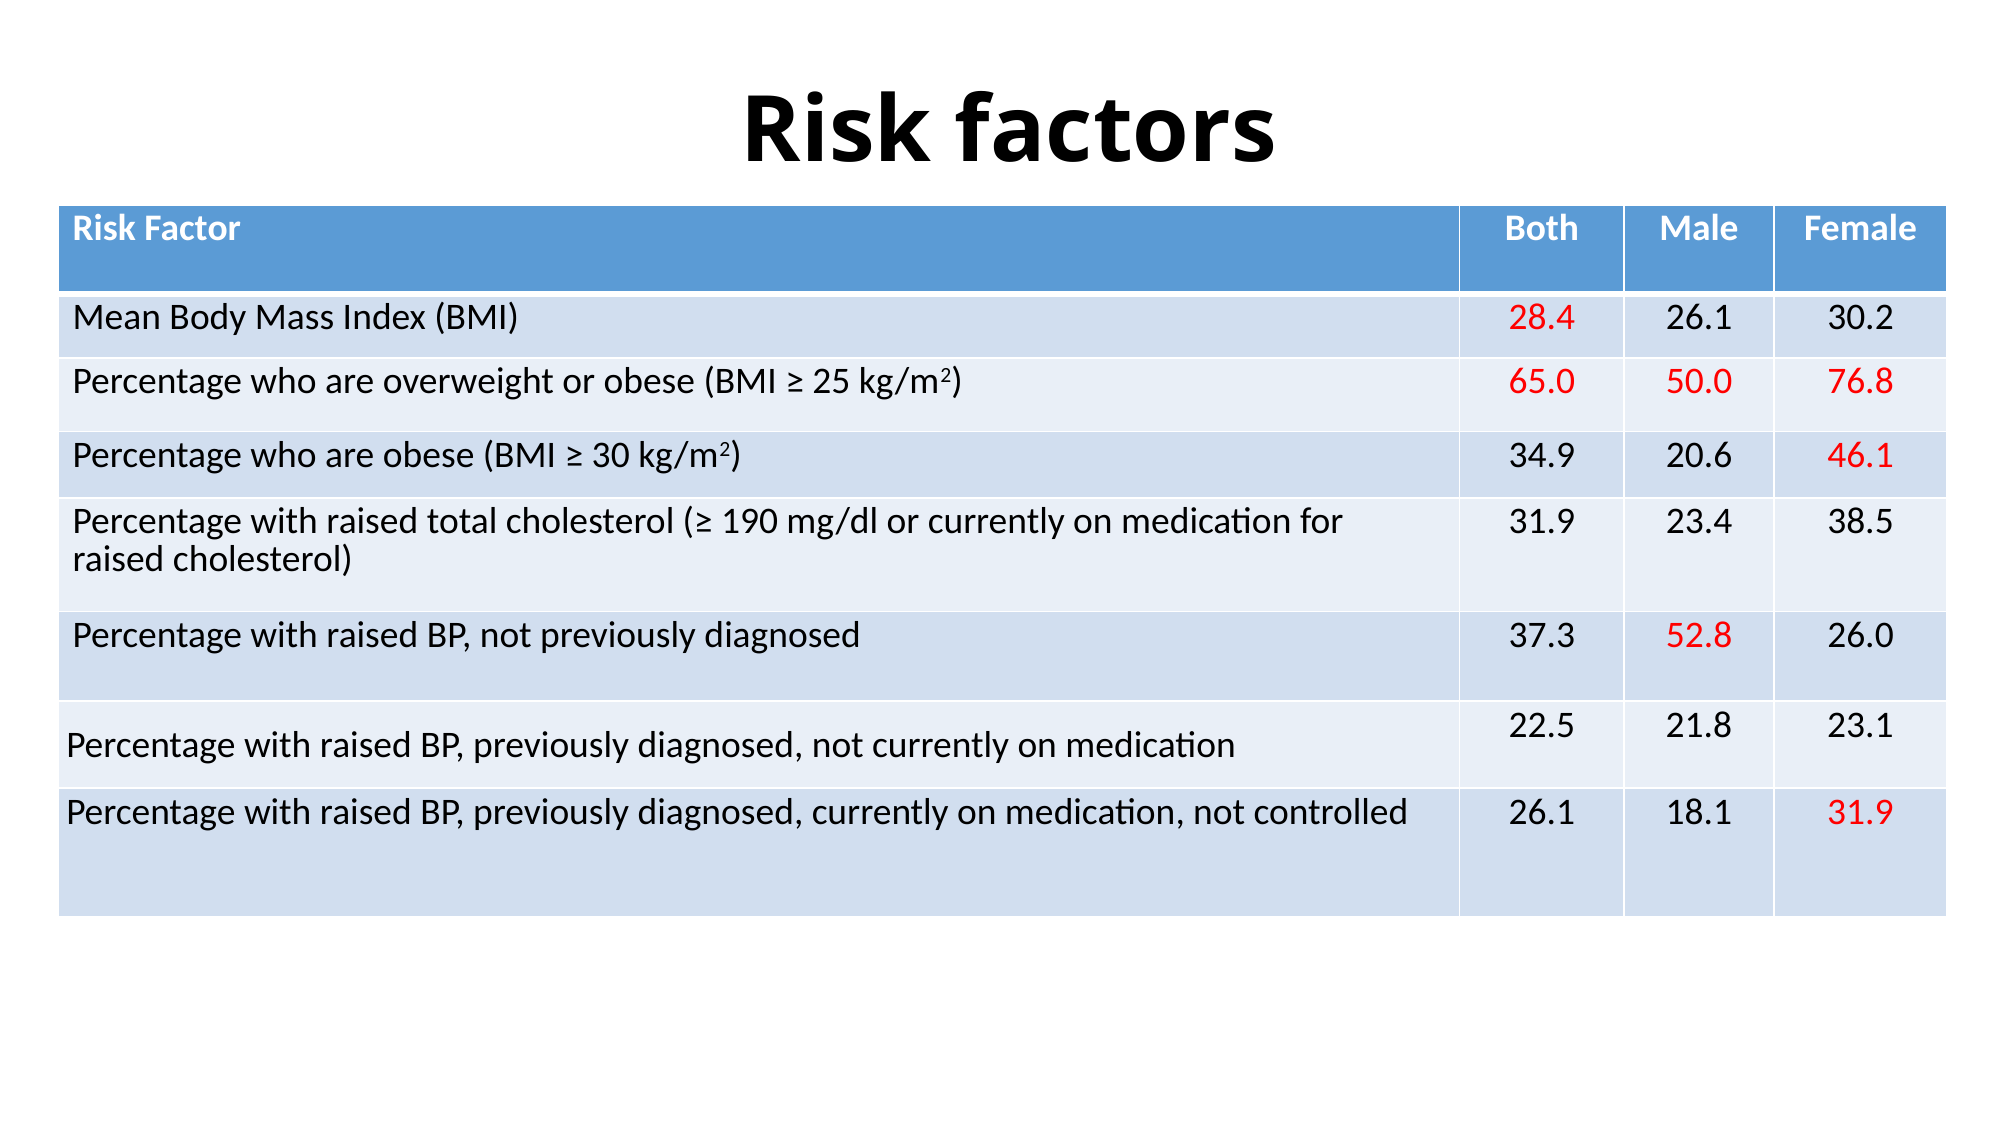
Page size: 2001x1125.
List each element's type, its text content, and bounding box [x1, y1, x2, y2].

table_cell 76.8 [1775, 359, 1946, 431]
table_cell 26.1 [1460, 789, 1623, 916]
table_cell 20.6 [1625, 432, 1773, 497]
table_cell Percentage with raised BP, previously diagnosed, not currently on medication [59, 702, 1459, 787]
table_cell 34.9 [1460, 432, 1623, 497]
table_header Male [1625, 206, 1773, 291]
title Risk factors [184, 0, 1835, 204]
table_cell 30.2 [1775, 297, 1946, 357]
table_cell 26.0 [1775, 612, 1946, 700]
table_cell 37.3 [1460, 612, 1623, 700]
table_cell 23.4 [1625, 499, 1773, 611]
table_cell 50.0 [1625, 359, 1773, 431]
table_cell 18.1 [1625, 789, 1773, 916]
table_cell Percentage with raised total cholesterol (≥ 190 mg/dl or currently on medication for raised cholesterol) [59, 499, 1459, 611]
table_cell Percentage with raised BP, previously diagnosed, currently on medication, not controlled [59, 789, 1459, 916]
table_cell 26.1 [1625, 297, 1773, 357]
table_cell 52.8 [1625, 612, 1773, 700]
table_cell Percentage who are overweight or obese (BMI ≥ 25 kg/m2) [59, 359, 1459, 431]
table_header Both [1460, 206, 1623, 291]
table_cell 21.8 [1625, 702, 1773, 787]
table_cell 38.5 [1775, 499, 1946, 611]
table_cell 22.5 [1460, 702, 1623, 787]
table_cell 31.9 [1775, 789, 1946, 916]
table_cell Mean Body Mass Index (BMI) [59, 297, 1459, 357]
table_cell 28.4 [1460, 297, 1623, 357]
table_cell Percentage with raised BP, not previously diagnosed [59, 612, 1459, 700]
table_header Female [1775, 206, 1946, 291]
table_cell 31.9 [1460, 499, 1623, 611]
table_header Risk Factor [59, 206, 1459, 291]
table_cell 65.0 [1460, 359, 1623, 431]
table_cell Percentage who are obese (BMI ≥ 30 kg/m2) [59, 432, 1459, 497]
table_cell 46.1 [1775, 432, 1946, 497]
table_cell 23.1 [1775, 702, 1946, 787]
